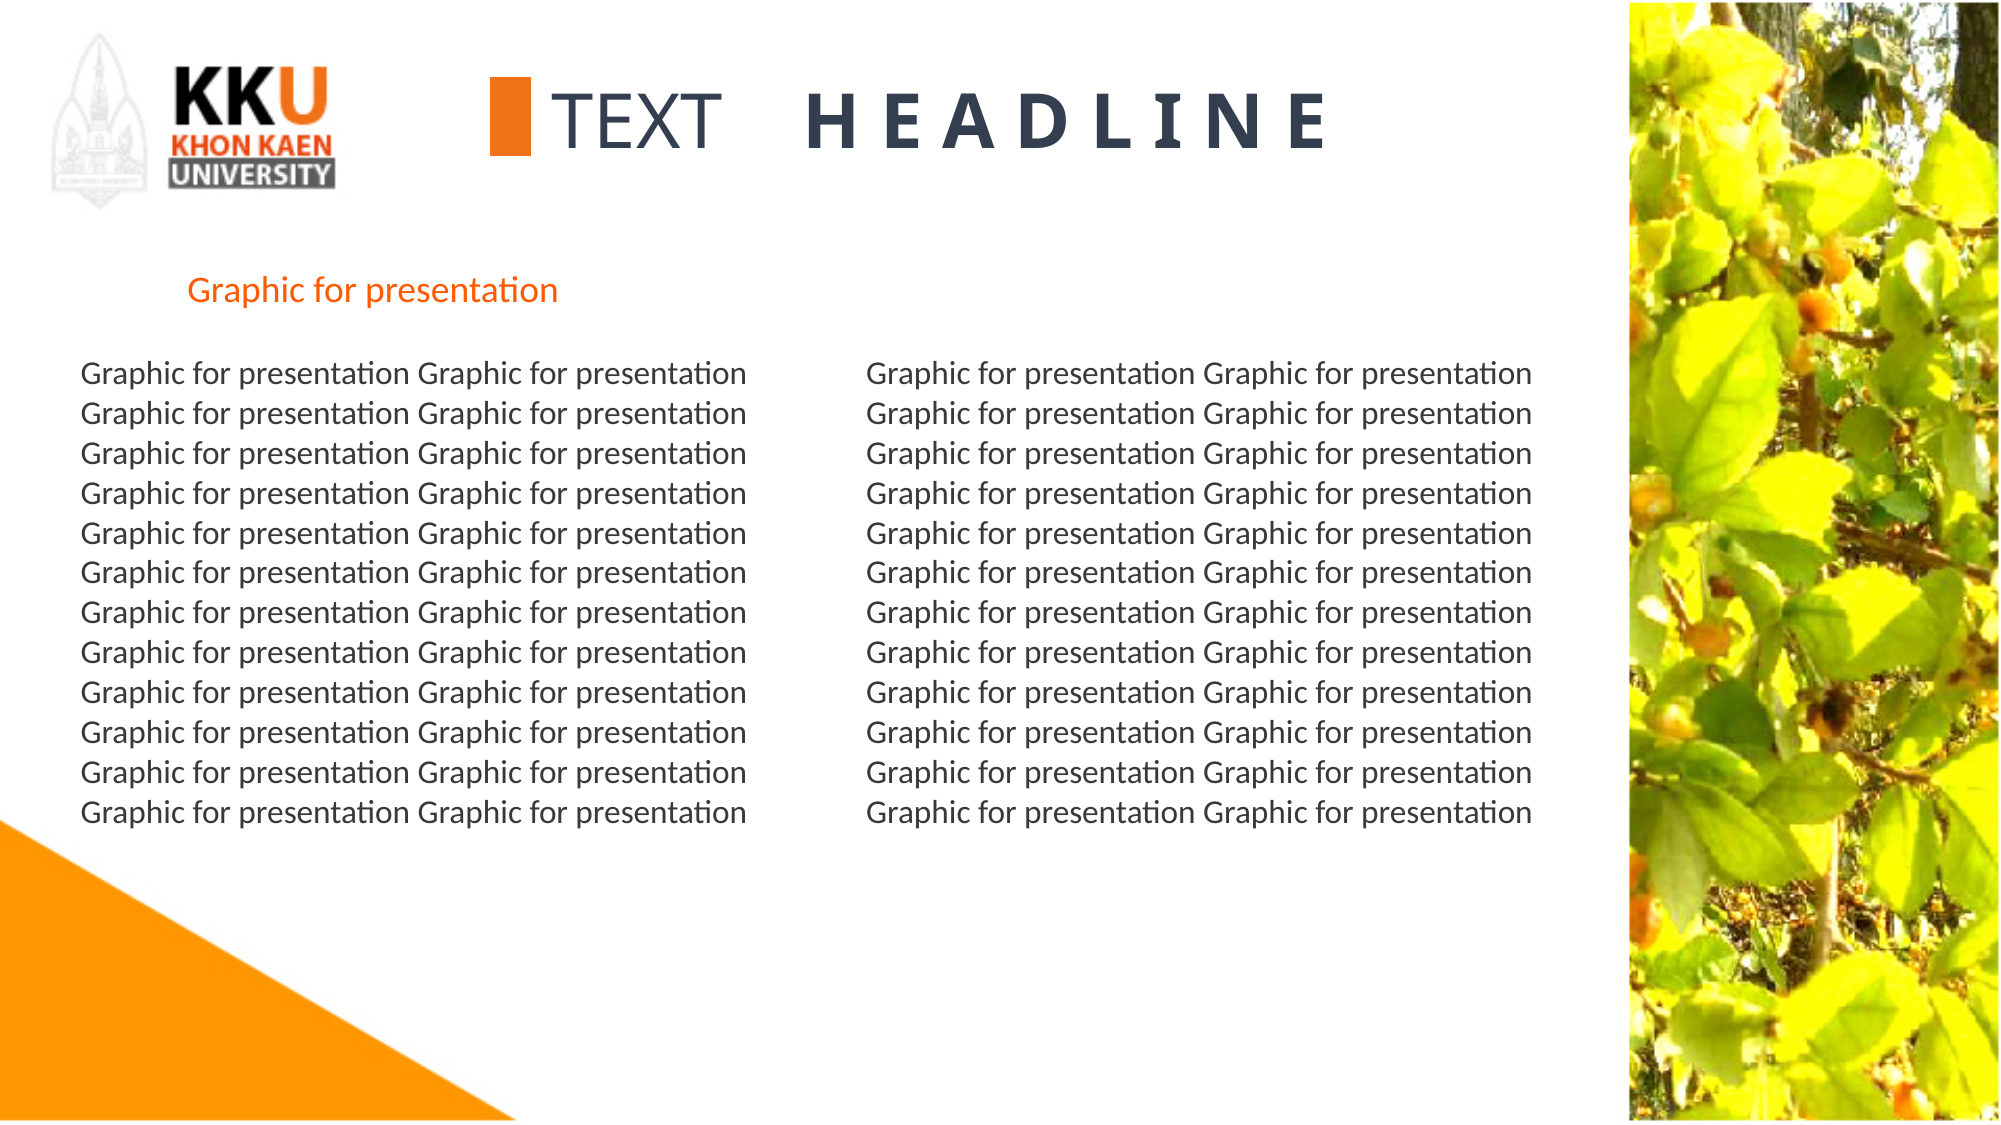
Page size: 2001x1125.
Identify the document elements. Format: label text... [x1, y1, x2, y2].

text_box [490, 77, 531, 156]
text_box TEXT H E A D L I N E [457, 47, 1394, 201]
text_box Graphic for presentation Graphic for presentation Graphic for presentation Graphic for presentation Graphic for presentation Graphic for presentation Graphic for presentation Graphic for presentation Graphic for presentation Graphic for presentation Graphic for presentation Graphic for presentation Graphic for presentation Graphic for presentation Graphic for presentation Graphic for presentation Graphic for presentation Graphic for presentation Graphic for presentation Graphic for presentation Graphic for presentation Graphic for presentation Graphic for presentation Graphic for presentation [65, 343, 780, 1013]
text_box Graphic for presentation [172, 257, 575, 318]
text_box Graphic for presentation Graphic for presentation Graphic for presentation Graphic for presentation Graphic for presentation Graphic for presentation Graphic for presentation Graphic for presentation Graphic for presentation Graphic for presentation Graphic for presentation Graphic for presentation Graphic for presentation Graphic for presentation Graphic for presentation Graphic for presentation Graphic for presentation Graphic for presentation Graphic for presentation Graphic for presentation Graphic for presentation Graphic for presentation Graphic for presentation Graphic for presentation [851, 343, 1566, 1013]
picture [0, 0, 2001, 1125]
